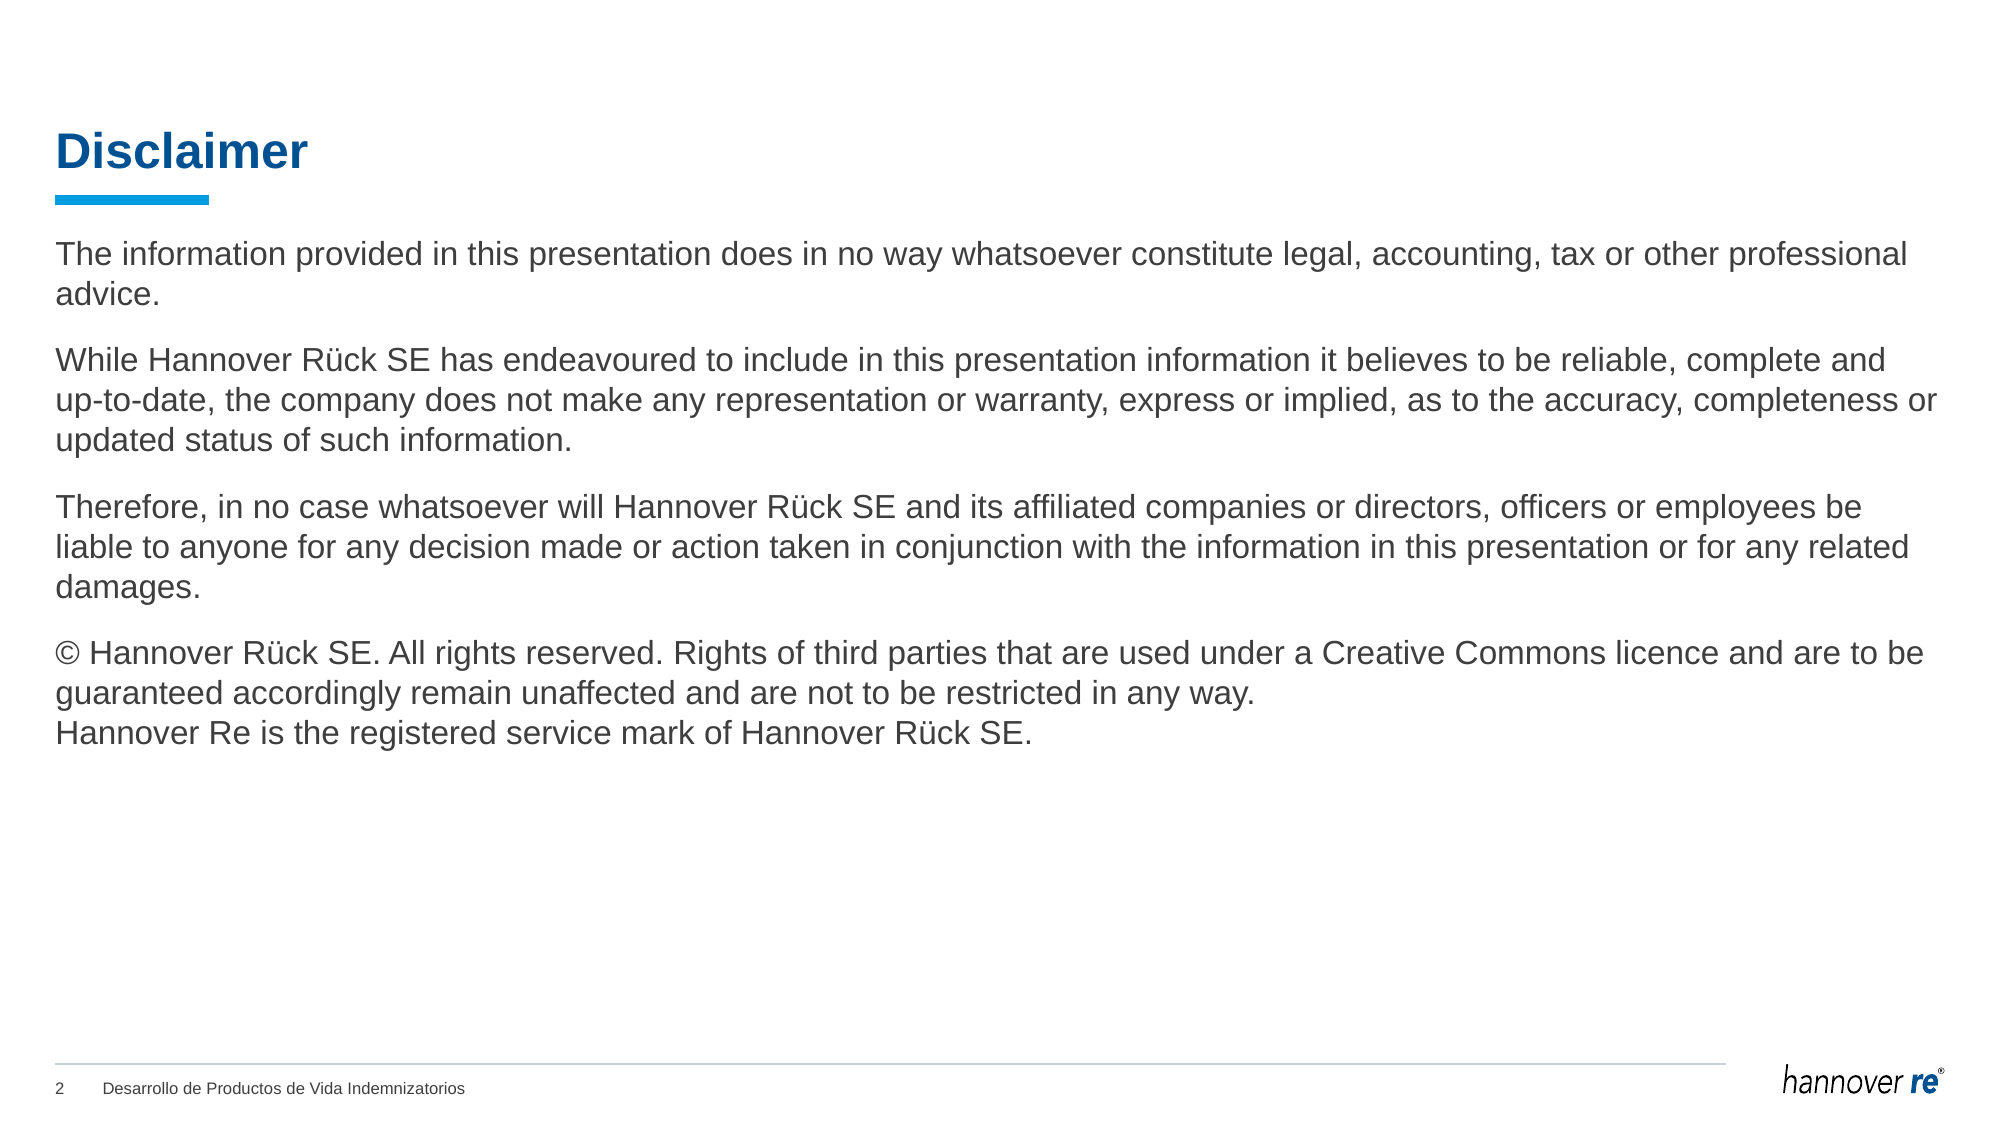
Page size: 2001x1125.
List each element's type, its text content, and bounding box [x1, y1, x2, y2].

list The information provided in this presentation does in no way whatsoever constitute legal, accounting, tax or other professional advice. While Hannover Rück SE has endeavoured to include in this presentation information it believes to be reliable, complete and up-to-date, the company does not make any representation or warranty, express or implied, as to the accuracy, completeness or updated status of such information. Therefore, in no case whatsoever will Hannover Rück SE and its affiliated companies or directors, officers or employees be liable to anyone for any decision made or action taken in conjunction with the information in this presentation or for any related damages. © Hannover Rück SE. All rights reserved. Rights of third parties that are used under a Creative Commons licence and are to be guaranteed accordingly remain unaffected and are not to be restricted in any way. Hannover Re is the registered service mark of Hannover Rück SE. [55, 231, 1945, 1024]
title Disclaimer [55, 54, 1945, 185]
